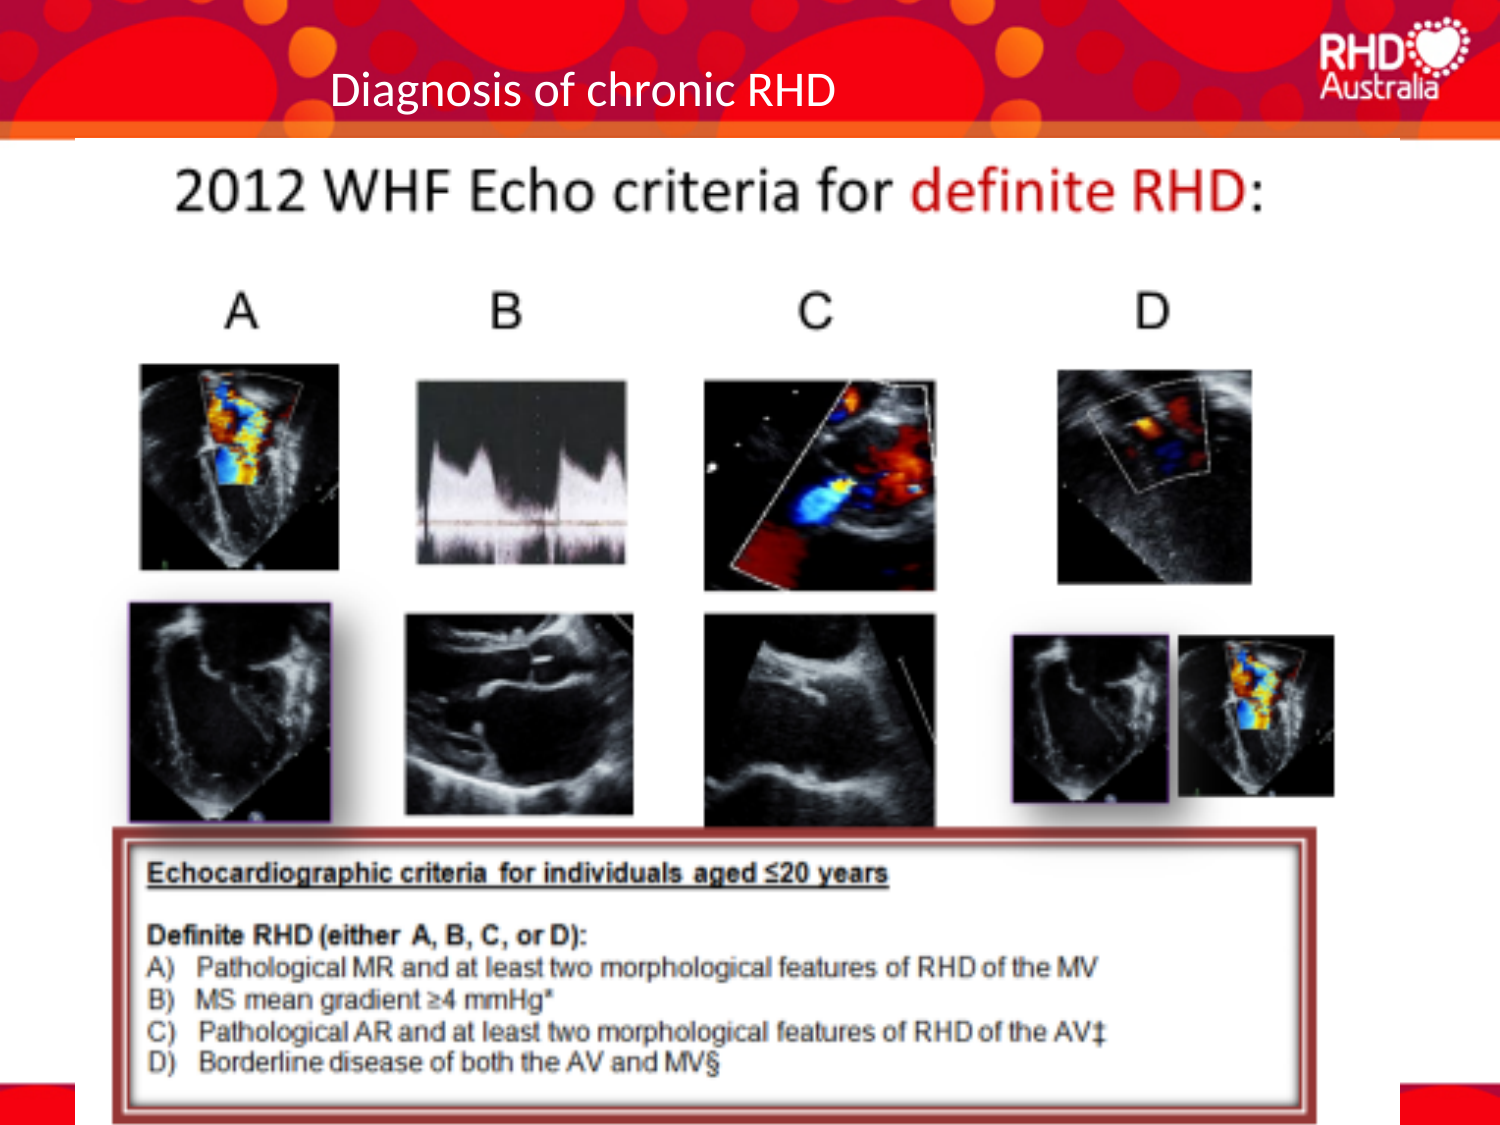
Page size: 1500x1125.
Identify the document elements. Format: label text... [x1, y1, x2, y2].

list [74, 138, 1400, 1125]
title Diagnosis of chronic RHD [74, 23, 1092, 138]
picture [0, 0, 1500, 1125]
